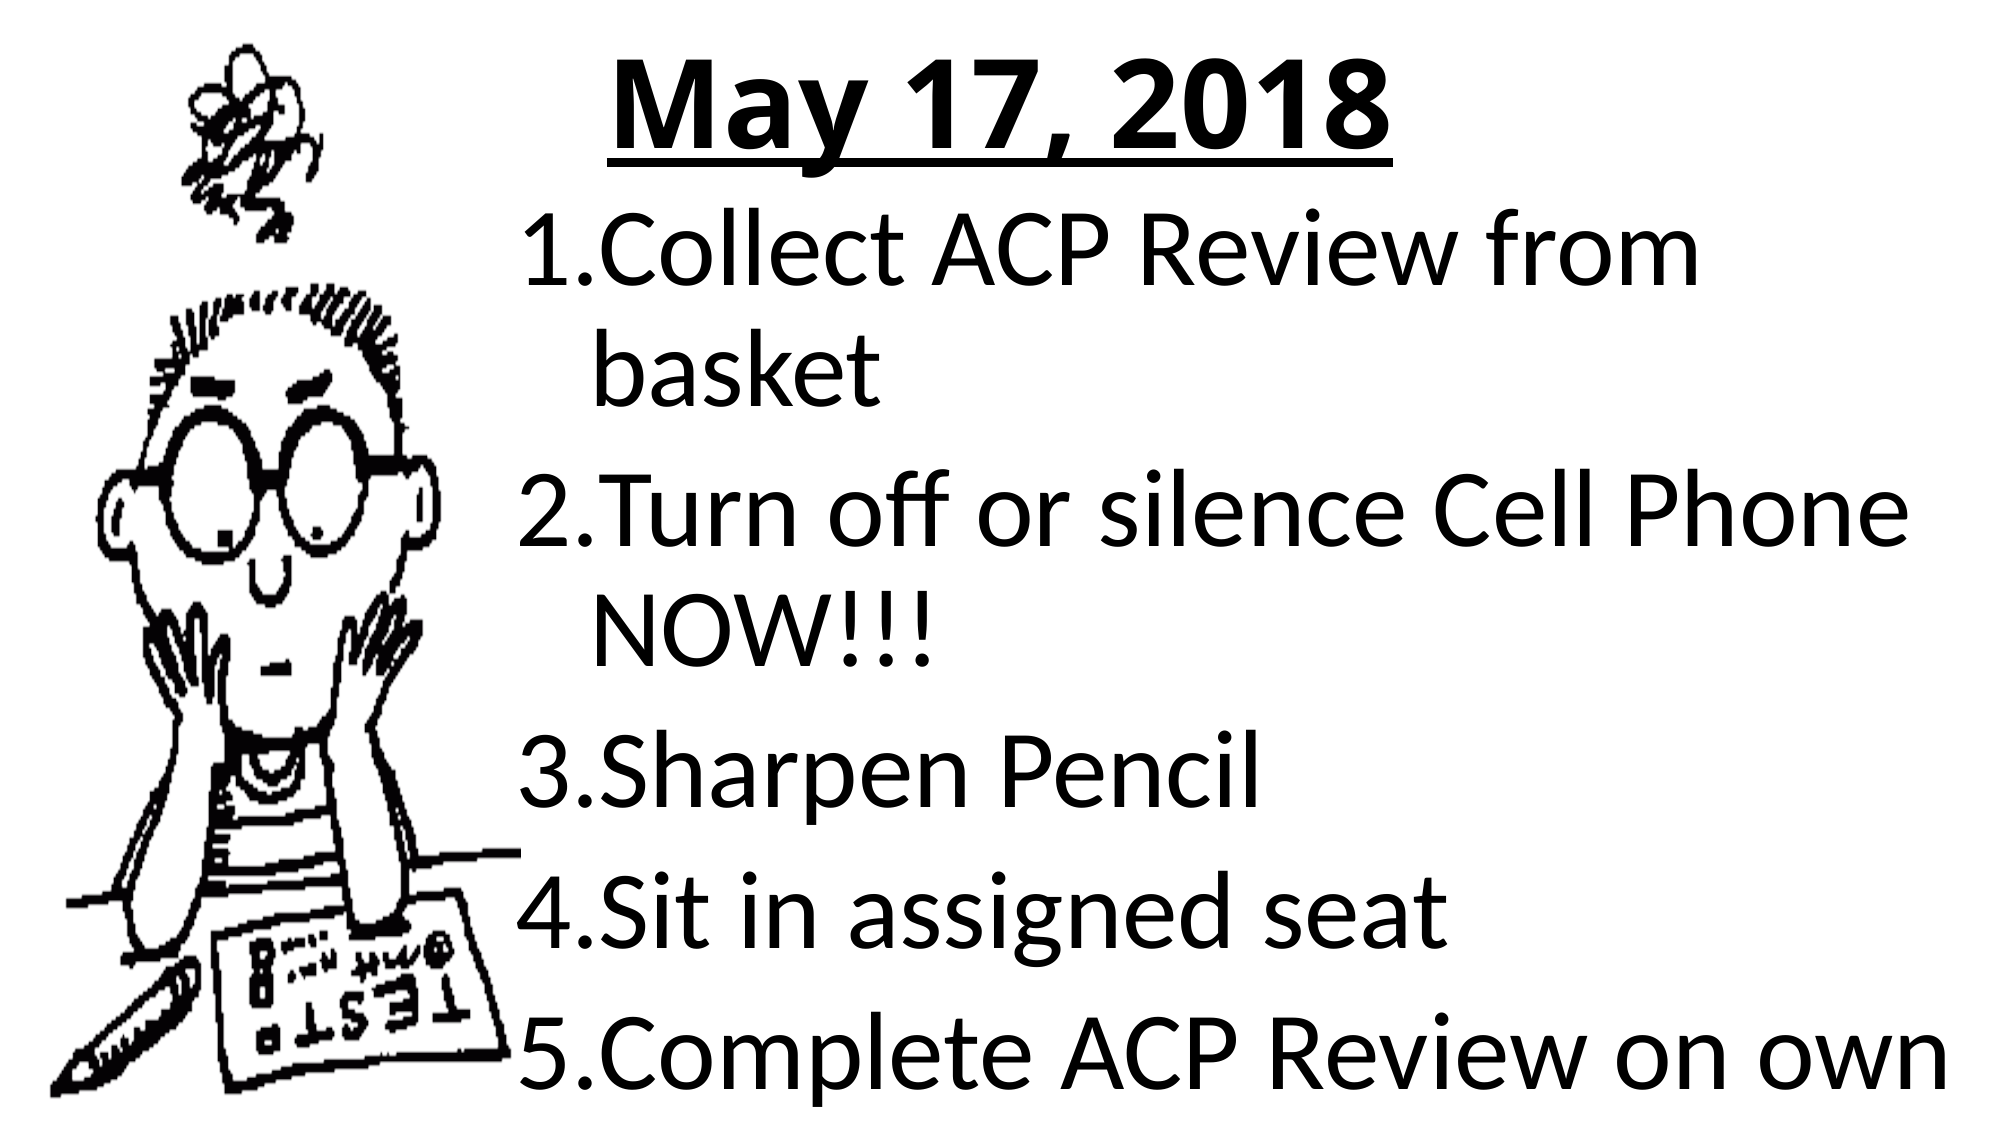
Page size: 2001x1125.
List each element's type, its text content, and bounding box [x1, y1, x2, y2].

picture [46, 34, 521, 1103]
subtitle Collect ACP Review from basket Turn off or silence Cell Phone NOW!!! Sharpen Pencil Sit in assigned seat Complete ACP Review on own [500, 182, 2000, 1125]
title May 17, 2018 [521, 34, 1750, 182]
